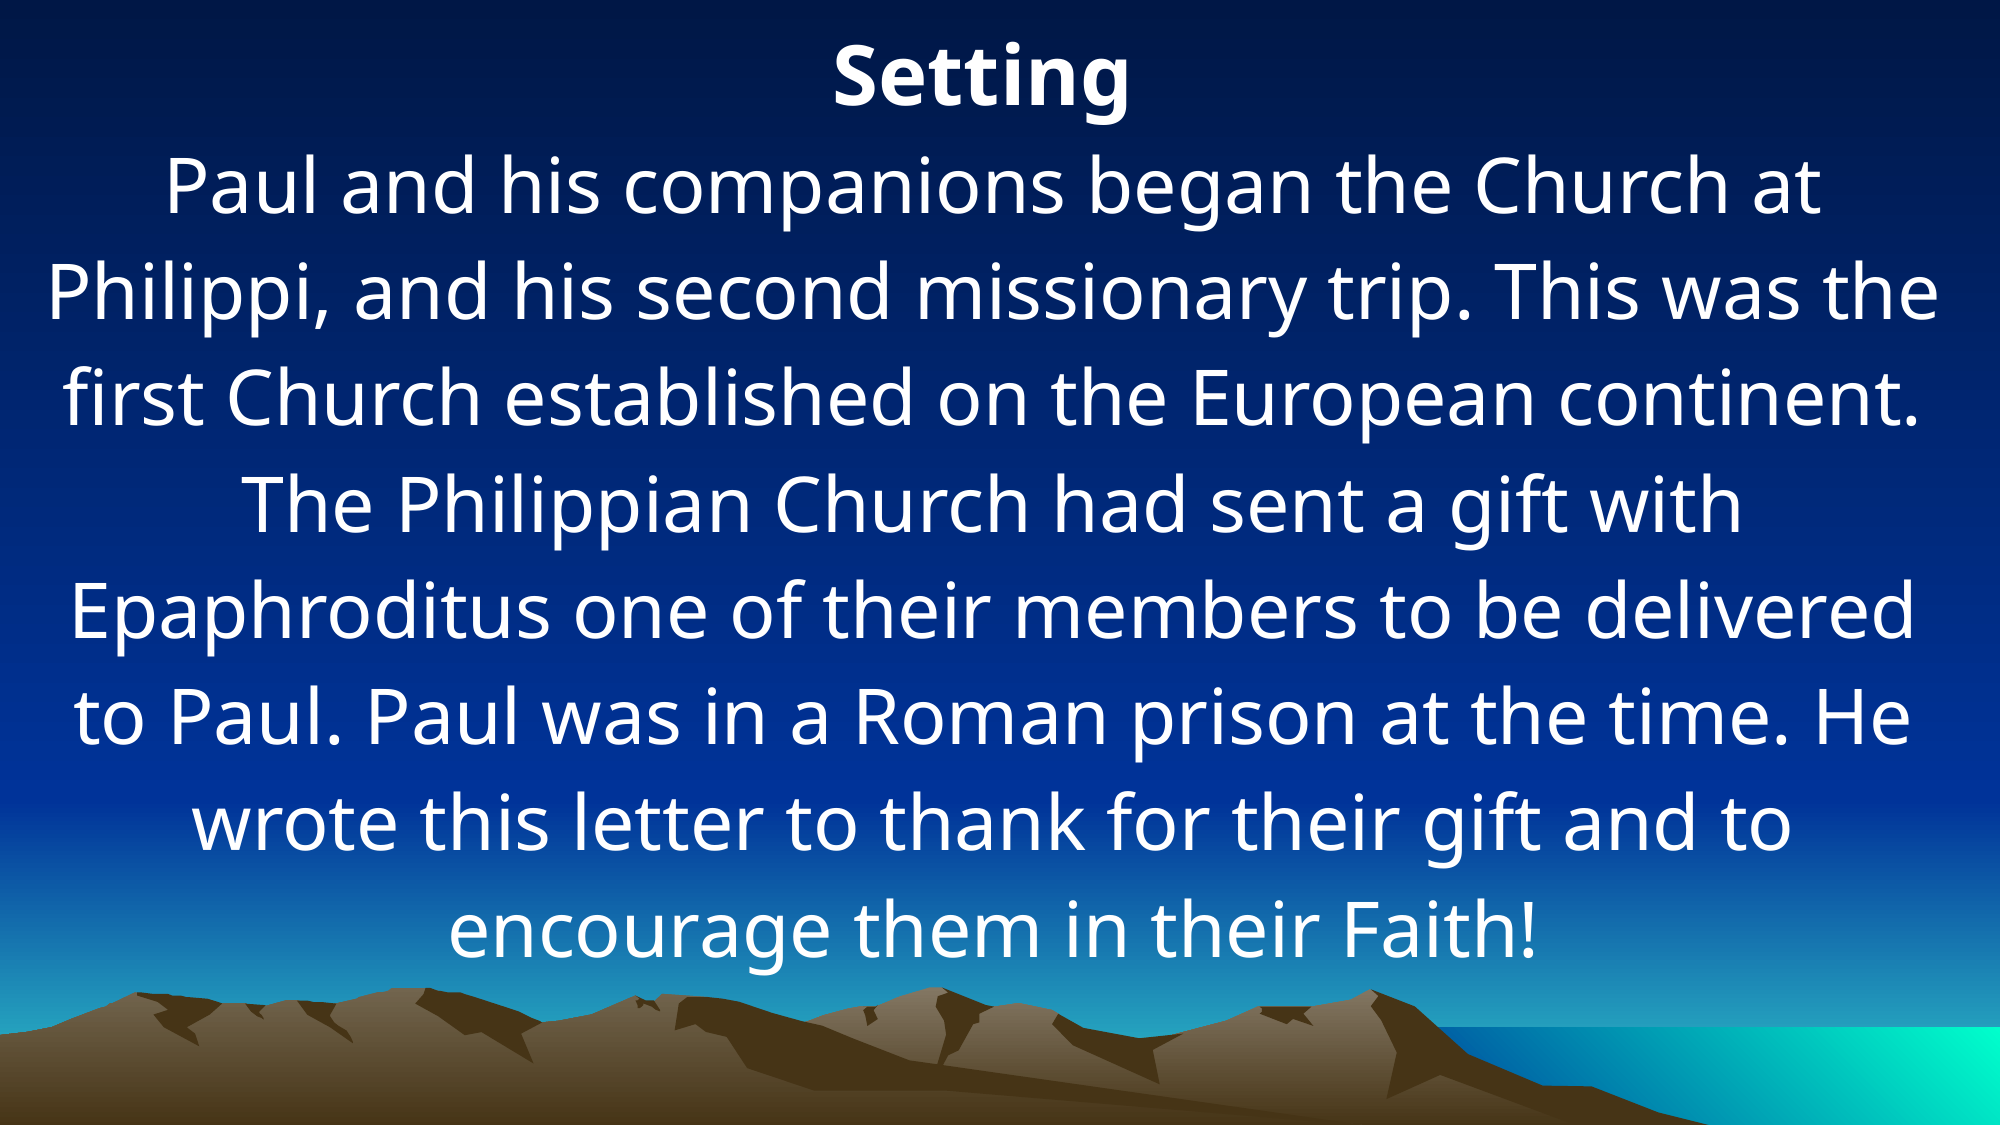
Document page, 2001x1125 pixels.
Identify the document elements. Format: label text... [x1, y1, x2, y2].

text_box Setting Paul and his companions began the Church at Philippi, and his second missionary trip. This was the first Church established on the European continent. The Philippian Church had sent a gift with Epaphroditus one of their members to be delivered to Paul. Paul was in a Roman prison at the time. He wrote this letter to thank for their gift and to encourage them in their Faith! [12, 0, 1975, 988]
